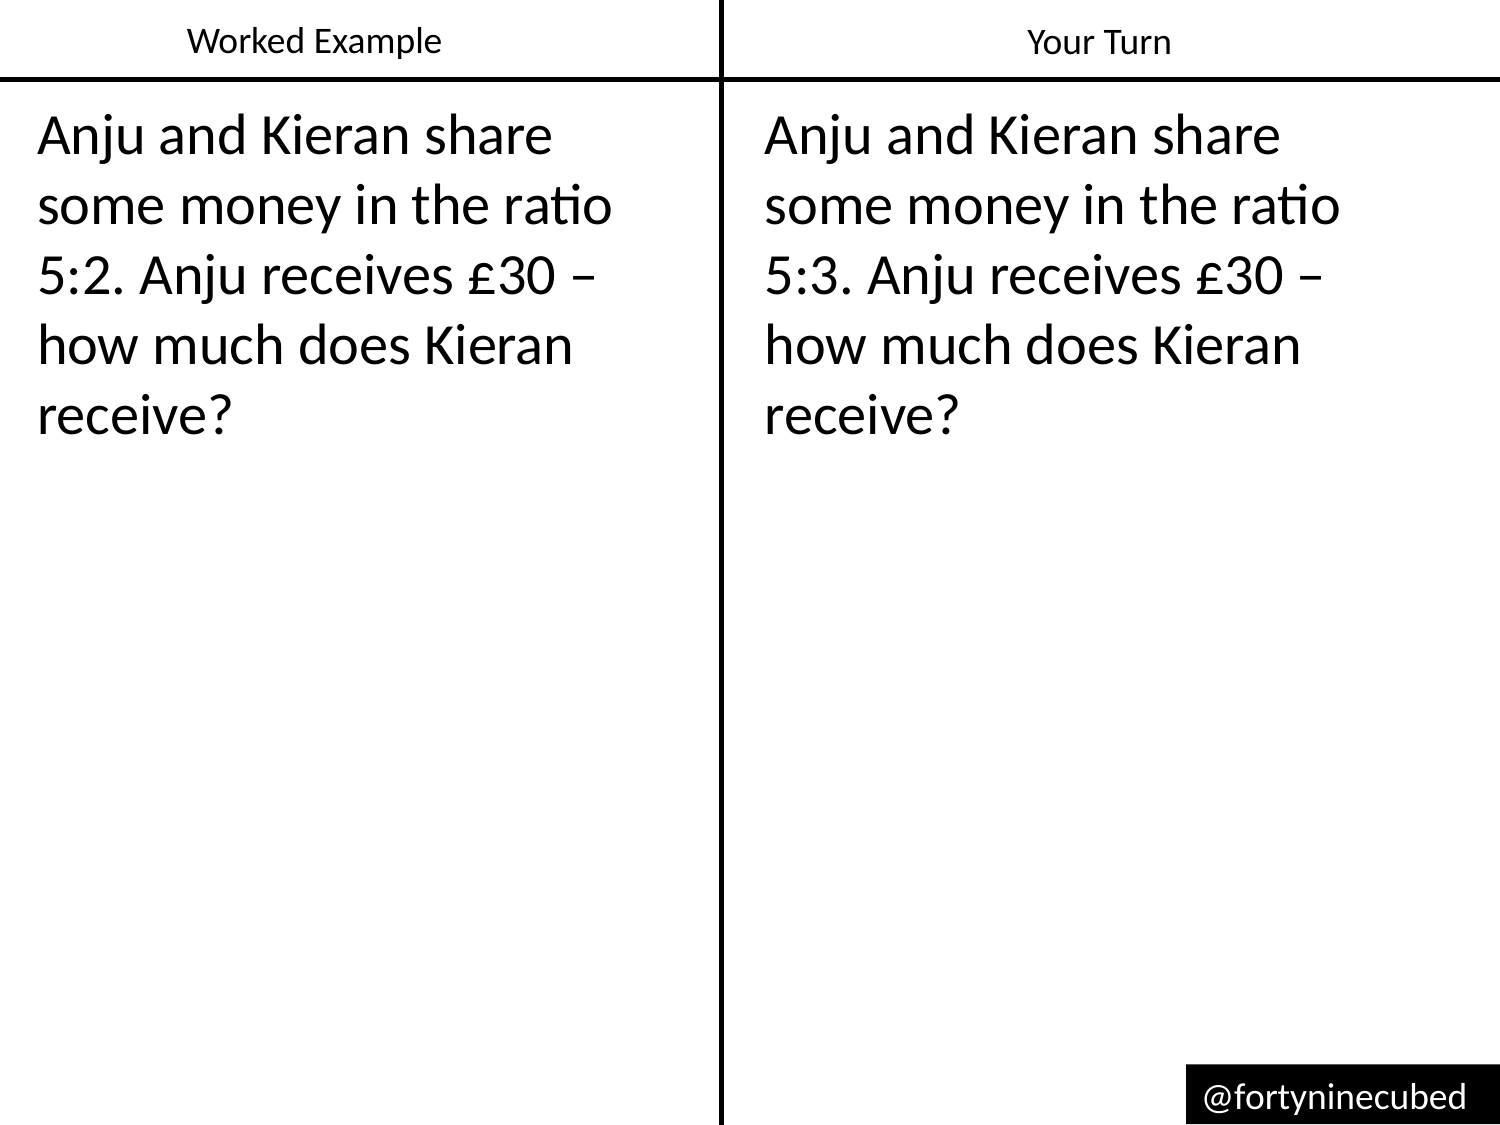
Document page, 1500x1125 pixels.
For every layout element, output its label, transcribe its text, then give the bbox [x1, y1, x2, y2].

text_box Worked Example [169, 8, 460, 69]
text_box Your Turn [954, 9, 1245, 70]
text_box Anju and Kieran share some money in the ratio 5:3. Anju receives £30 – how much does Kieran receive? [750, 88, 1427, 454]
text_box @fortyninecubed [1186, 1064, 1500, 1125]
text_box Anju and Kieran share some money in the ratio 5:2. Anju receives £30 – how much does Kieran receive? [22, 88, 700, 454]
